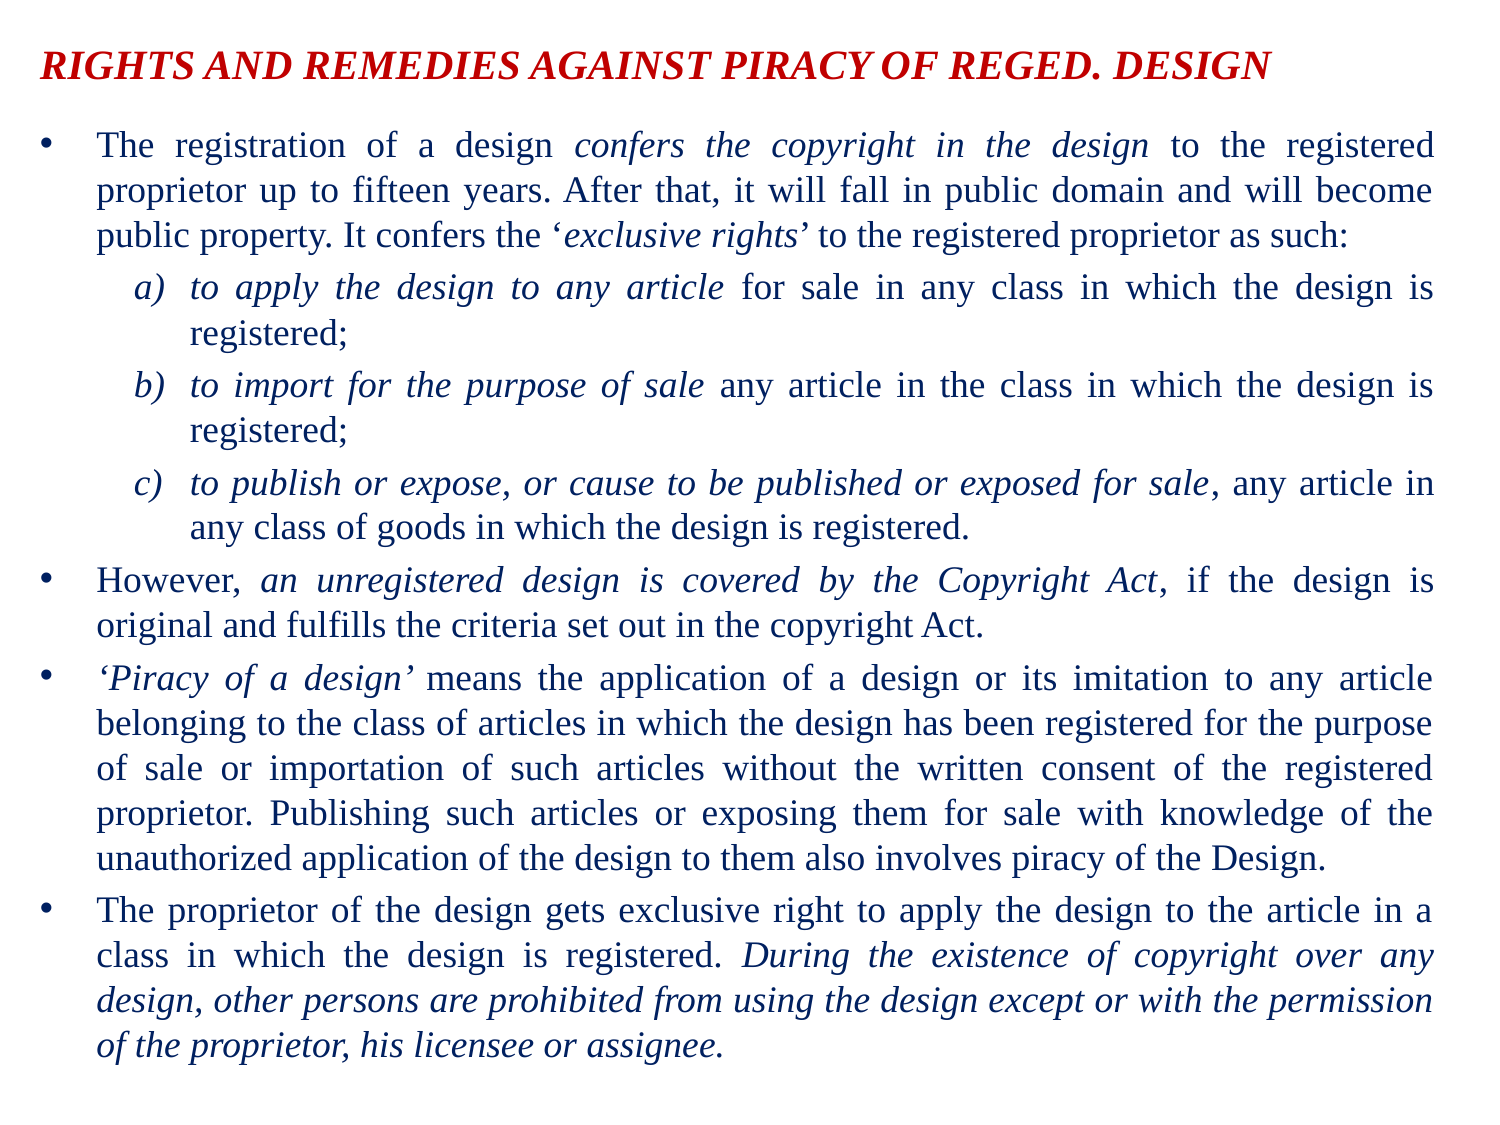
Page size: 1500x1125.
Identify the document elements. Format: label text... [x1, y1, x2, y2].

list The registration of a design confers the copyright in the design to the registered proprietor up to fifteen years. After that, it will fall in public domain and will become public property. It confers the ‘exclusive rights’ to the registered proprietor as such: to apply the design to any article for sale in any class in which the design is registered; to import for the purpose of sale any article in the class in which the design is registered; to publish or expose, or cause to be published or exposed for sale, any article in any class of goods in which the design is registered. However, an unregistered design is covered by the Copyright Act, if the design is original and fulfills the criteria set out in the copyright Act. ‘Piracy of a design’ means the application of a design or its imitation to any article belonging to the class of articles in which the design has been registered for the purpose of sale or importation of such articles without the written consent of the registered proprietor. Publishing such articles or exposing them for sale with knowledge of the unauthorized application of the design to them also involves piracy of the Design. The proprietor of the design gets exclusive right to apply the design to the article in a class in which the design is registered. During the existence of copyright over any design, other persons are prohibited from using the design except or with the permission of the proprietor, his licensee or assignee. [24, 112, 1450, 1100]
title RIGHTS AND REMEDIES AGAINST PIRACY OF REGED. DESIGN [24, 24, 1425, 100]
